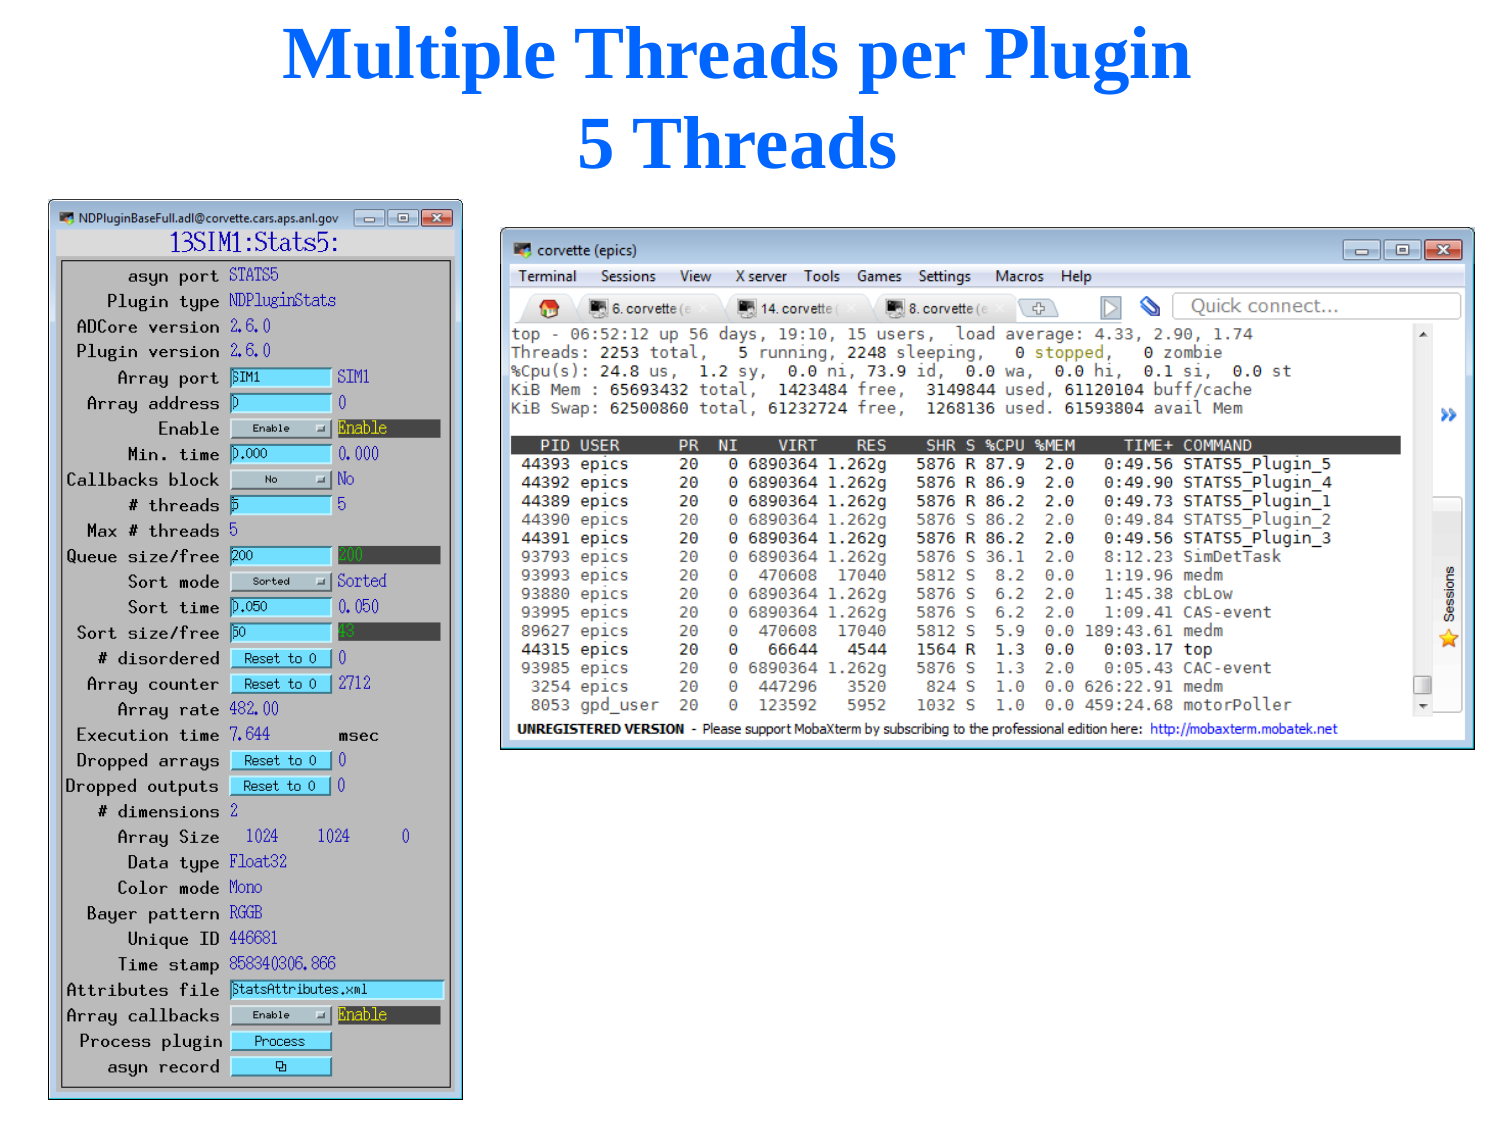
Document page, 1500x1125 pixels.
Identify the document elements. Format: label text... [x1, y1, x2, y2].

picture [499, 227, 1476, 751]
title Multiple Threads per Plugin 5 Threads [225, 24, 1250, 163]
picture [48, 199, 463, 1101]
